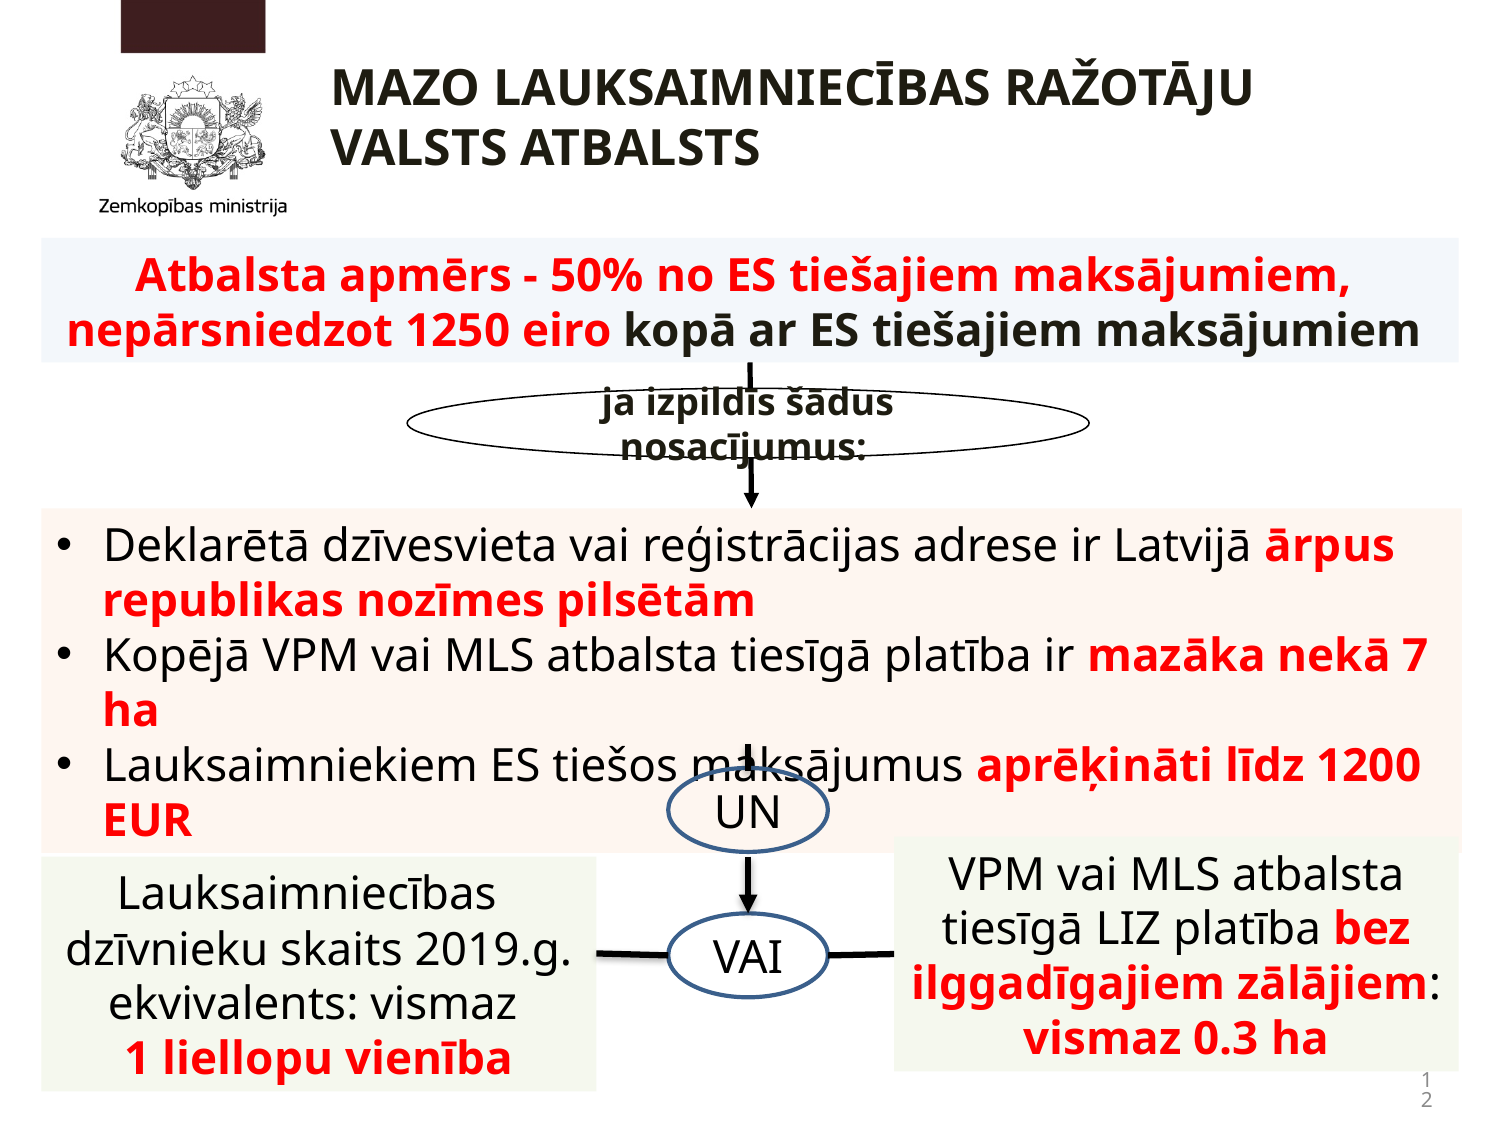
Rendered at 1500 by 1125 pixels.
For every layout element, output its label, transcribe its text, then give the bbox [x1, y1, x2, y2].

slide_number 12 [1405, 1072, 1459, 1107]
text_box Deklarētā dzīvesvieta vai reģistrācijas adrese ir Latvijā ārpus republikas nozīmes pilsētām Kopējā VPM vai MLS atbalsta tiesīgā platība ir mazāka nekā 7 ha Lauksaimniekiem ES tiešos maksājumus aprēķināti līdz 1200 EUR [41, 508, 1462, 853]
text_box MAZO LAUKSAIMNIECĪBAS RAŽOTĀJU VALSTS ATBALSTS [315, 21, 1433, 210]
text_box UN [666, 766, 830, 855]
text_box VPM vai MLS atbalsta tiesīgā LIZ platība bez ilggadīgajiem zālājiem: vismaz 0.3 ha [894, 836, 1459, 1072]
picture [48, 0, 338, 237]
text_box Lauksaimniecības dzīvnieku skaits 2019.g. ekvivalents: vismaz 1 liellopu vienība [41, 856, 597, 1092]
text_box ja izpildīs šādus nosacījumus: [405, 386, 744, 460]
text_box Atbalsta apmērs - 50% no ES tiešajiem maksājumiem, nepārsniedzot 1250 eiro kopā ar ES tiešajiem maksājumiem [41, 237, 1459, 363]
text_box ja izpildīs šādus nosacījumus: [756, 386, 1092, 460]
text_box VAI [666, 911, 830, 1000]
